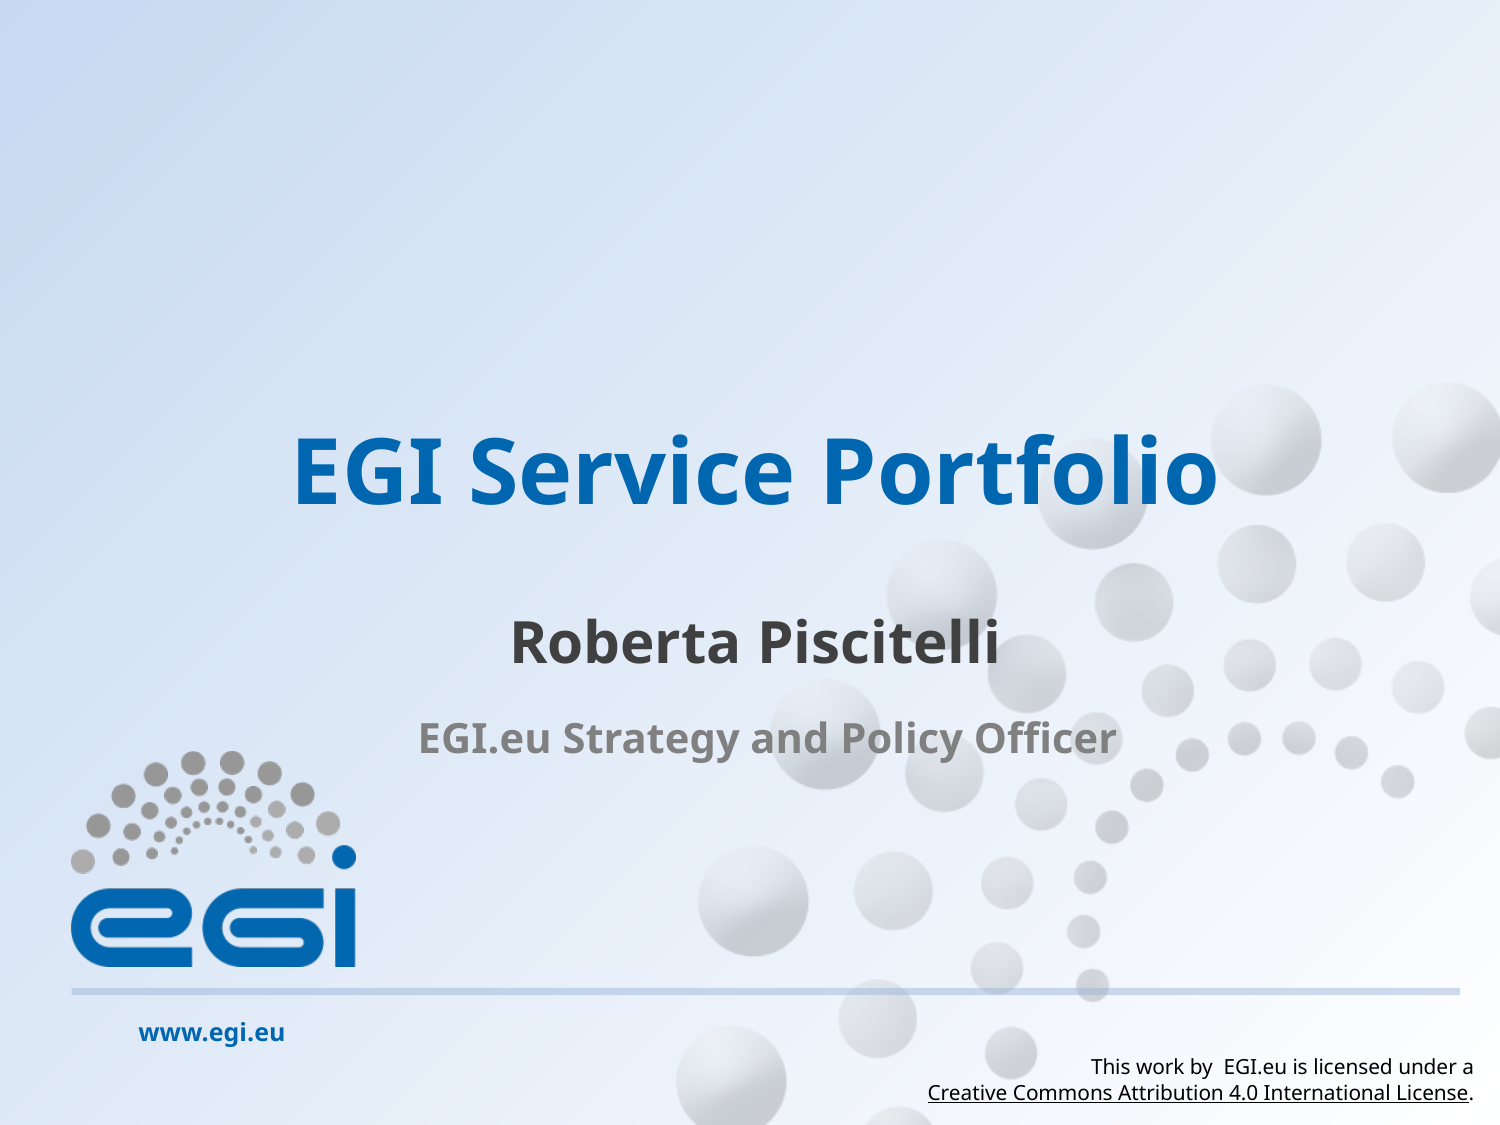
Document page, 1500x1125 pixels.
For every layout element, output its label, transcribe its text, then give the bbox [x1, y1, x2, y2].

subtitle Roberta Piscitelli [230, 597, 1281, 681]
title EGI Service Portfolio [123, 314, 1388, 622]
picture [0, 0, 1500, 1125]
list EGI.eu Strategy and Policy Officer [301, 704, 1235, 775]
